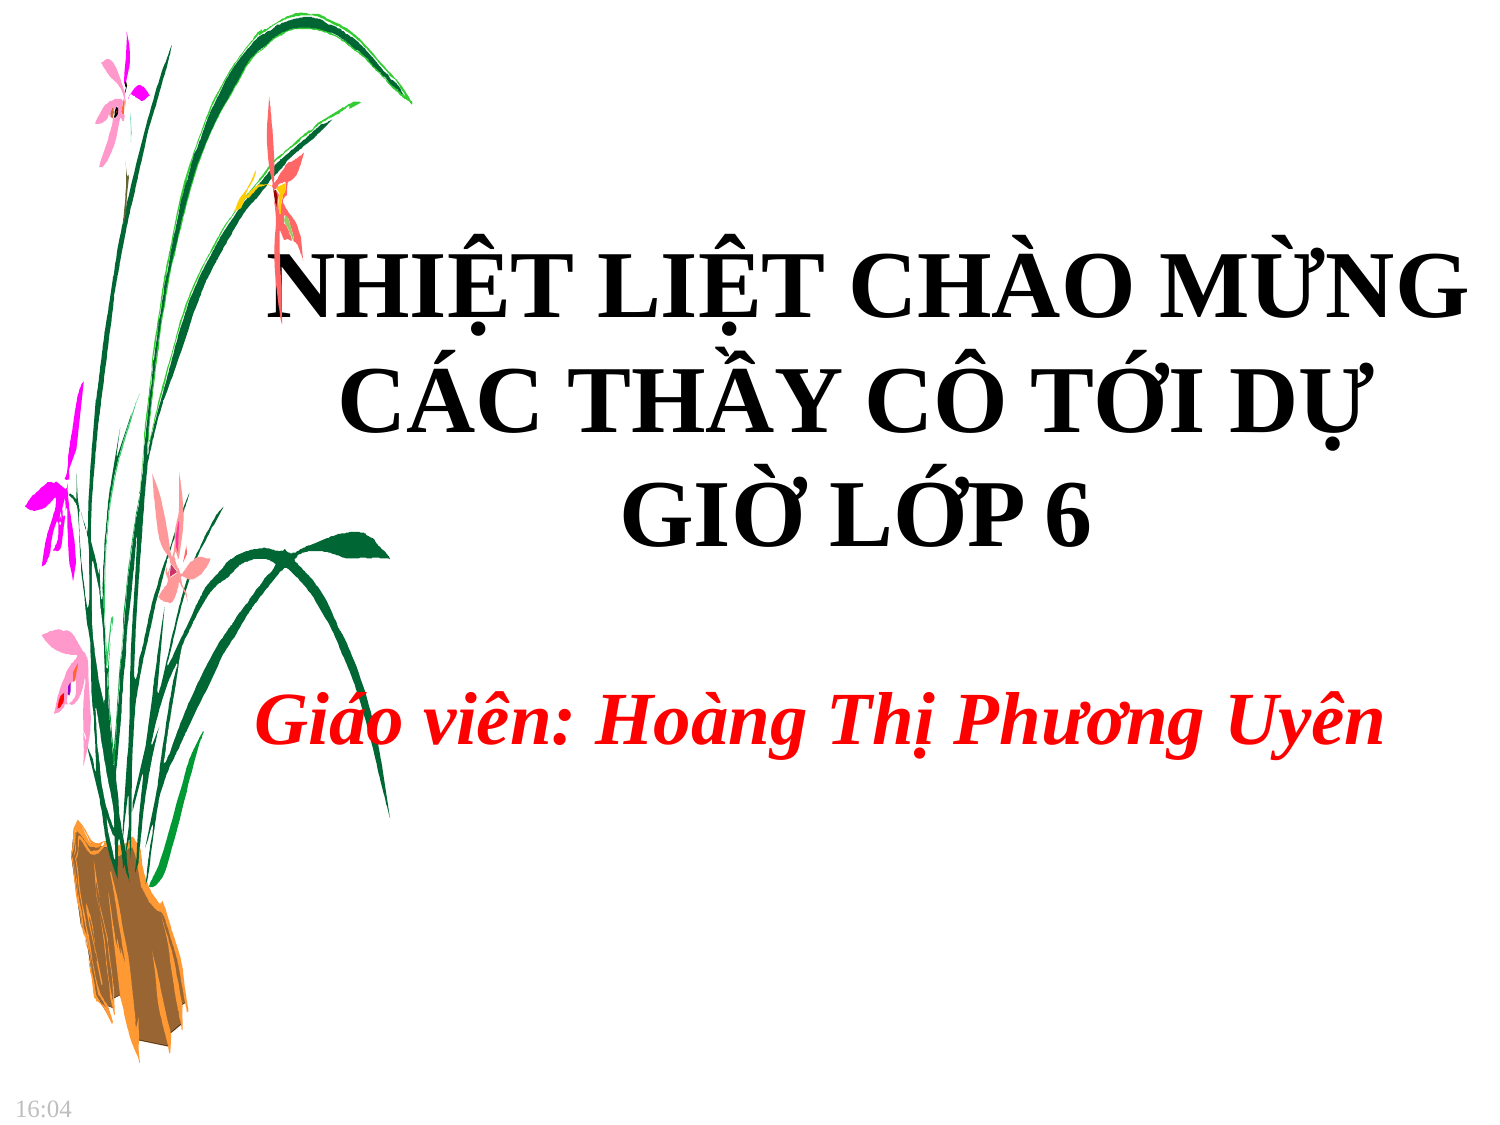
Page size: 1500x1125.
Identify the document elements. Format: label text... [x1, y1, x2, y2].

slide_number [0, 1077, 113, 1125]
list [24, 12, 413, 1063]
text_box Giáo viên: Hoàng Thị Phương Uyên [416, 662, 1402, 768]
title NHIỆT LIỆT CHÀO MỪNG CÁC THẦY CÔ TỚI DỰ GIỜ LỚP 6 [416, 187, 1488, 600]
